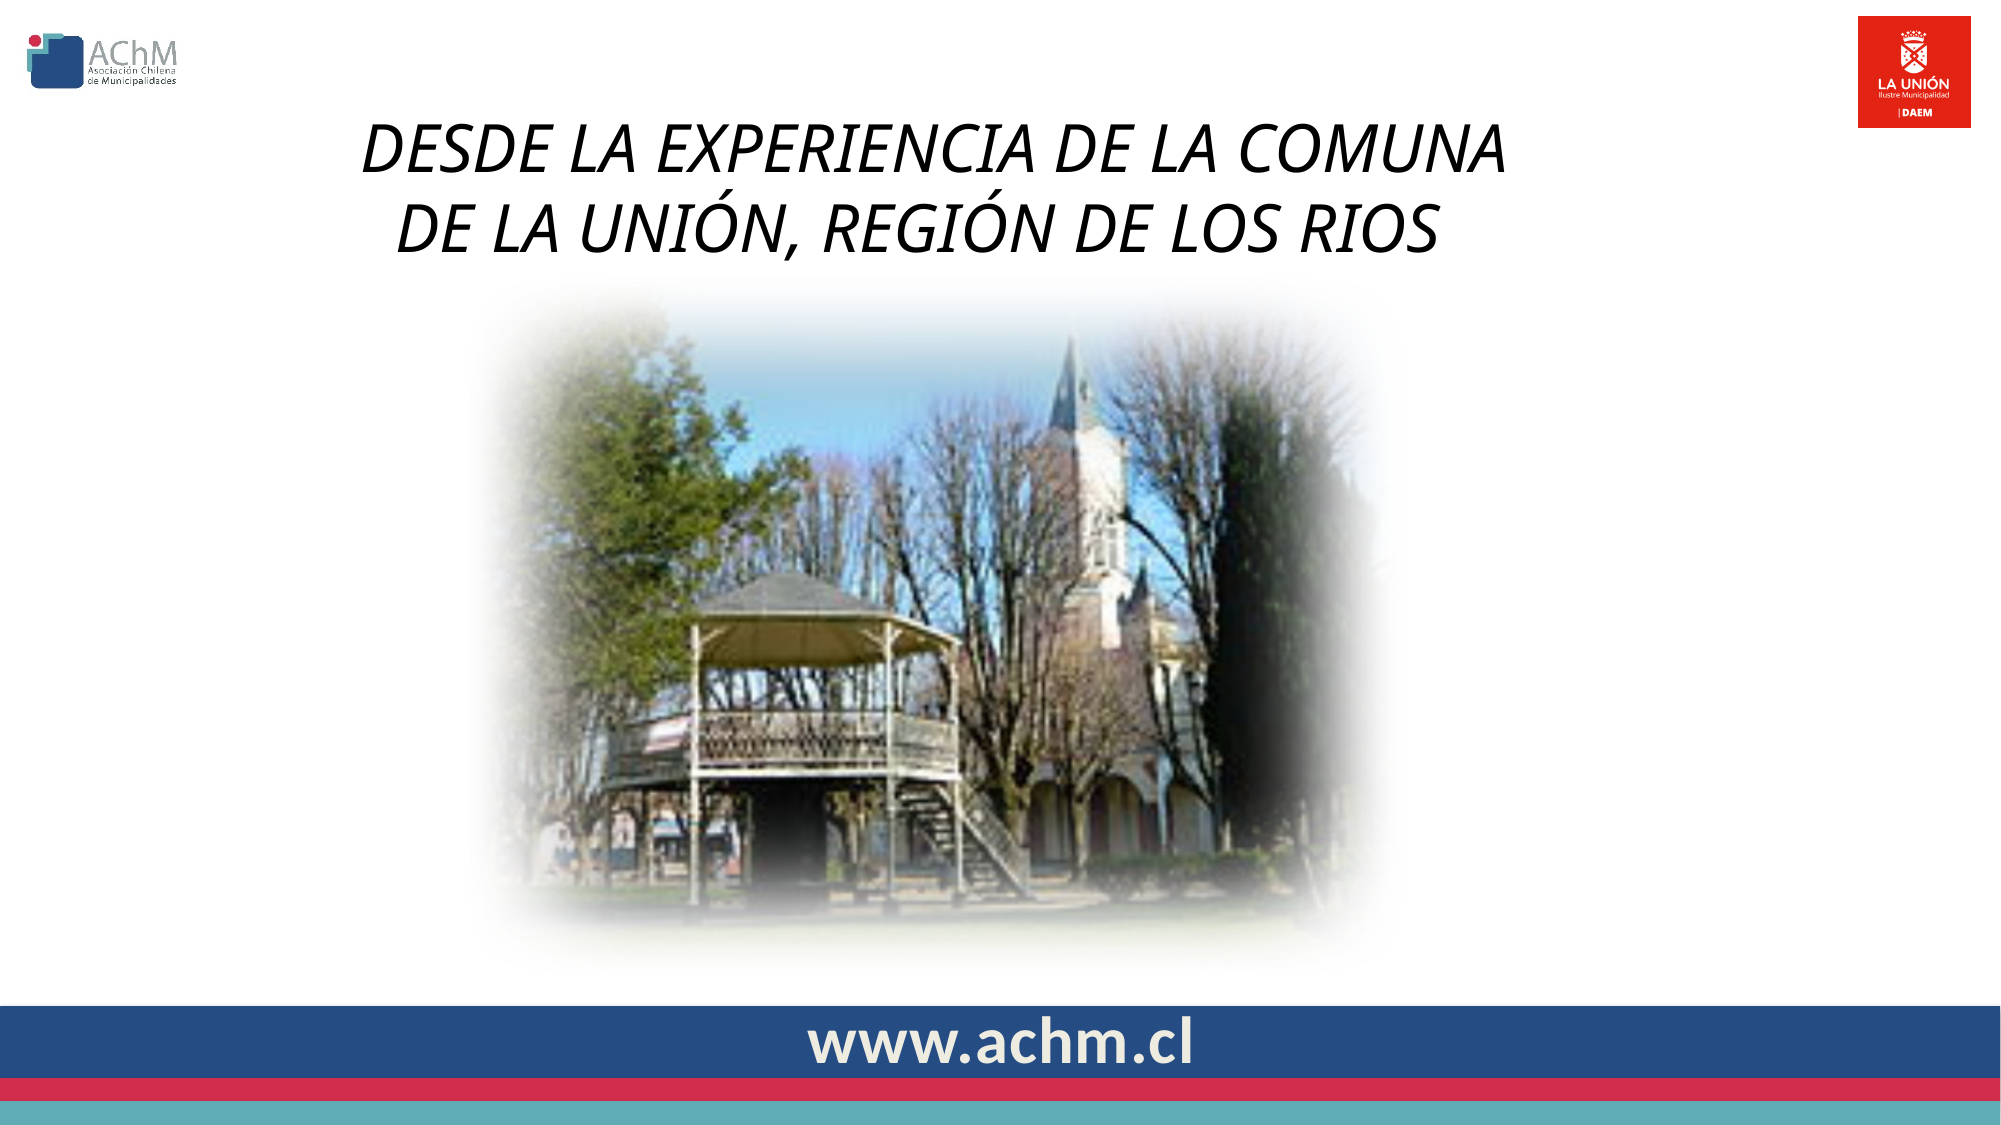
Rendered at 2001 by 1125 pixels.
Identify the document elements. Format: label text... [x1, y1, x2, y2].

text_box DESDE LA EXPERIENCIA DE LA COMUNA DE LA UNIÓN, REGIÓN DE LOS RIOS [345, 98, 1715, 274]
picture [1858, 16, 1971, 128]
picture [18, 20, 185, 107]
picture [465, 271, 1408, 980]
